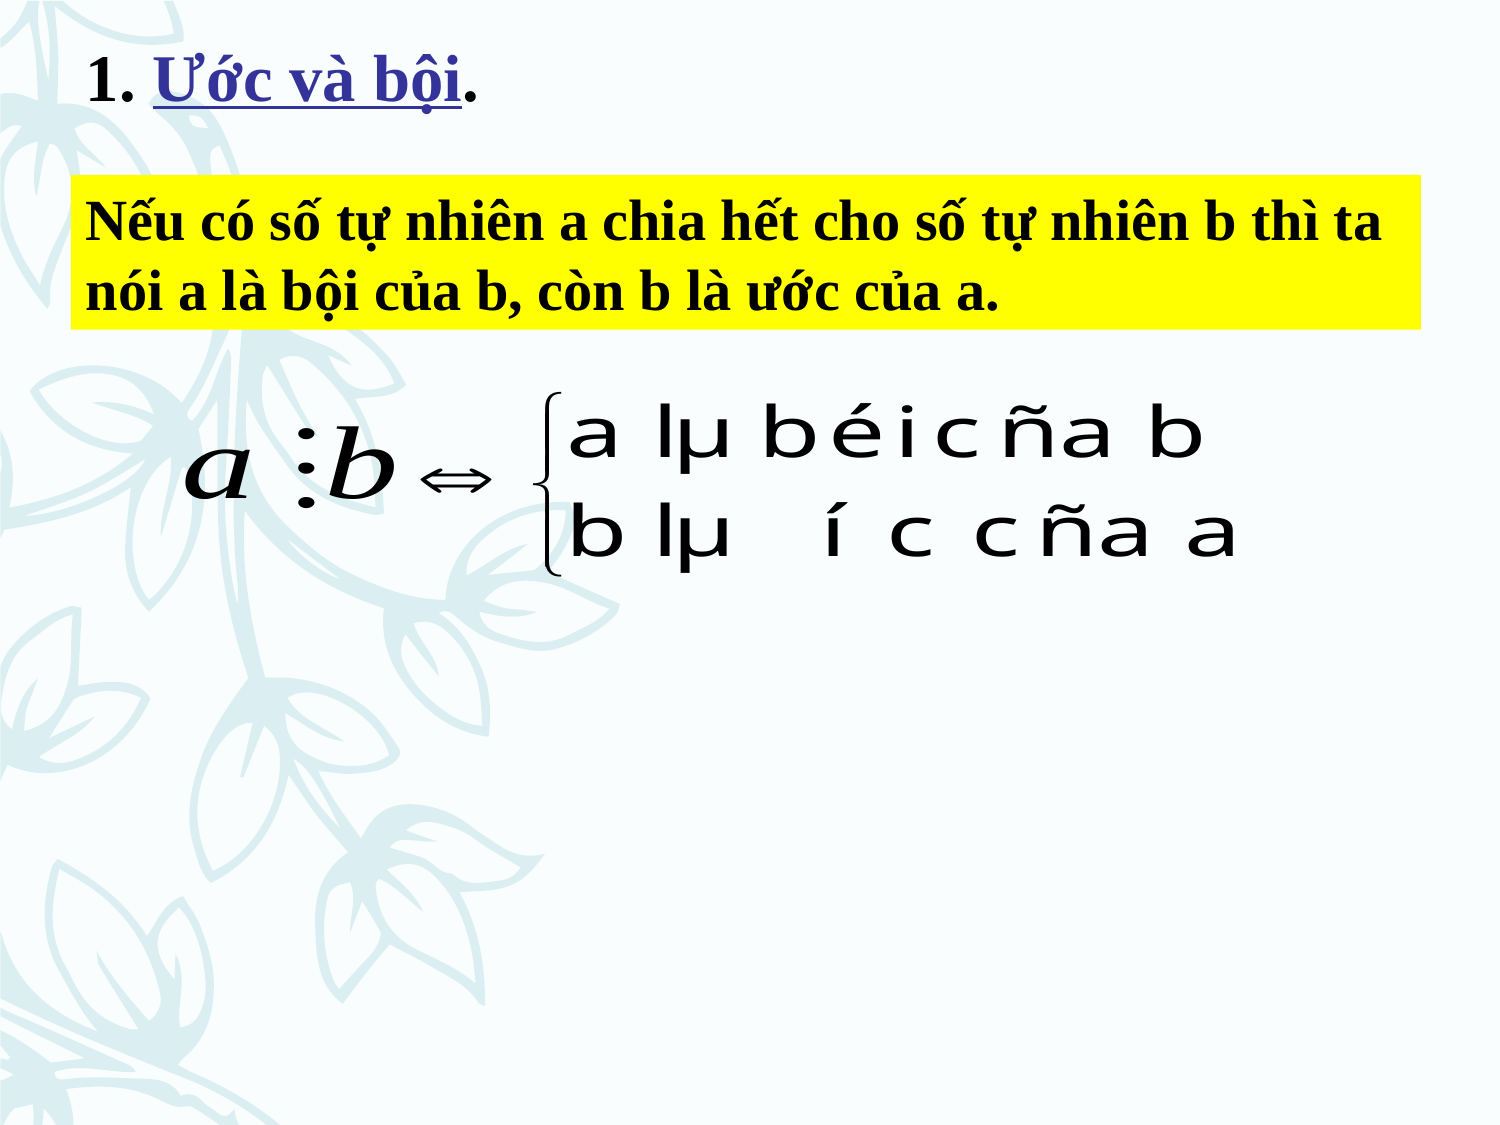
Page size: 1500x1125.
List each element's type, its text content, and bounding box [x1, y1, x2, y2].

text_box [170, 381, 1268, 589]
text_box Nếu có số tự nhiên a chia hết cho số tự nhiên b thì ta nói a là bội của b, còn b là ước của a. [70, 174, 1421, 330]
text_box 1. Ước và bội. [71, 27, 859, 123]
